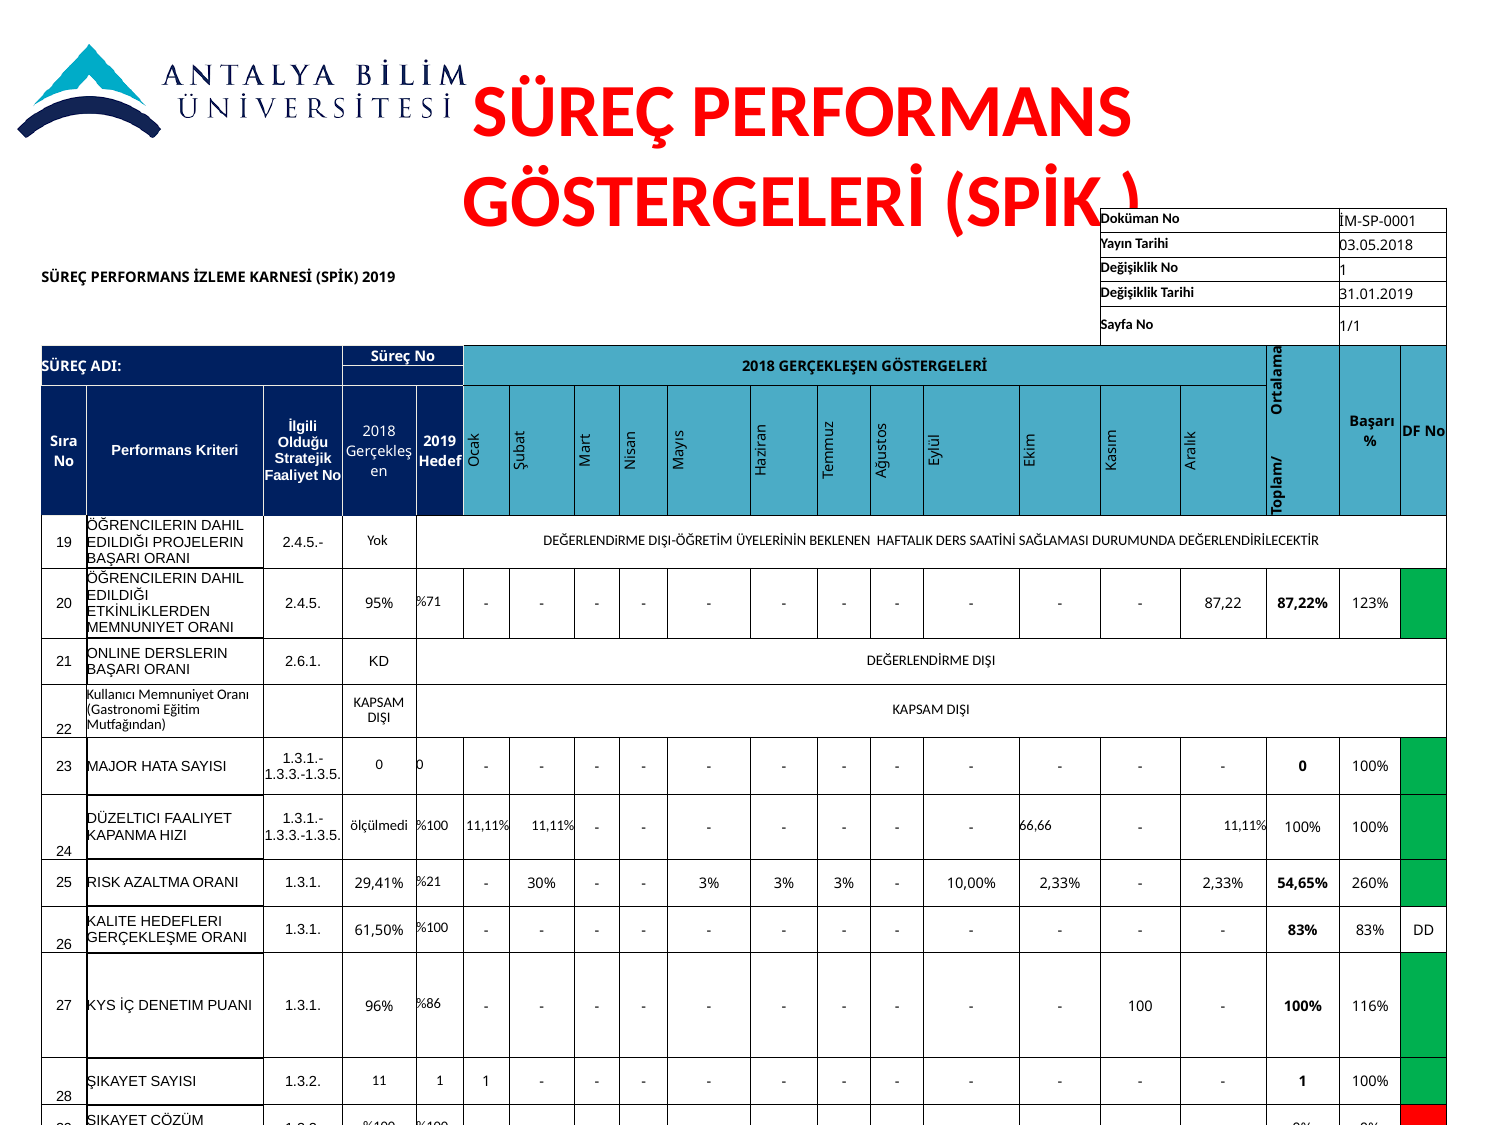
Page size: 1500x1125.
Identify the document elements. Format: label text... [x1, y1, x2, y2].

table_cell Süreç No [343, 346, 463, 365]
table_cell %21 [417, 847, 463, 893]
table_cell 1.3.1. [264, 941, 342, 1045]
table_cell - [620, 783, 667, 846]
table_cell 21 [42, 632, 86, 678]
table_cell 11,11% [464, 783, 509, 846]
table_cell 2018 GERÇEKLEŞEN GÖSTERGELERİ [464, 346, 1266, 385]
table_cell 260% [1340, 847, 1400, 893]
table_cell - [575, 941, 619, 1045]
table_cell - [751, 567, 817, 631]
table_cell Temmuz [818, 386, 870, 515]
table_cell DEĞERLENDİRME DIŞI [417, 632, 1446, 678]
table_cell Haziran [751, 386, 817, 515]
table_cell - [668, 567, 750, 631]
table_cell - [1020, 1046, 1100, 1091]
table_cell - [1101, 1092, 1180, 1125]
table_cell - [1181, 941, 1266, 1045]
table_cell Değişiklik No [1101, 258, 1339, 281]
table_cell 95% [343, 567, 416, 631]
table_cell - [1101, 1046, 1180, 1091]
table_cell 1.3.2. [264, 1092, 342, 1125]
table_cell MAJOR HATA SAYISI [88, 725, 263, 781]
table_cell Başarı % [1340, 346, 1400, 515]
table_cell ŞIKAYET ÇÖZÜM MEMNUNIYET ORANI [88, 1093, 263, 1125]
table_cell [1401, 1046, 1446, 1091]
table_cell Eylül [924, 386, 1019, 515]
table_cell - [871, 1092, 923, 1125]
table_cell 1.3.1. [264, 847, 342, 893]
table_cell KD [343, 632, 416, 678]
table_cell - [924, 567, 1019, 631]
table_cell - [668, 1046, 750, 1091]
table_cell %100 [417, 783, 463, 846]
table_cell 11,11% [510, 783, 574, 846]
table_header Doküman No [1101, 209, 1339, 232]
table_cell [343, 366, 463, 385]
table_cell Ağustos [871, 386, 923, 515]
table_cell 25 [42, 847, 86, 893]
table_cell - [620, 1046, 667, 1091]
table_cell - [464, 941, 509, 1045]
table_header SÜREÇ PERFORMANS İZLEME KARNESİ (SPİK) 2019 [41, 208, 1100, 345]
table_cell 100 [1101, 941, 1180, 1045]
table_cell - [871, 894, 923, 940]
table_cell - [668, 894, 750, 940]
table_cell Ekim [1020, 386, 1100, 515]
table_cell - [924, 783, 1019, 846]
table_cell - [924, 725, 1019, 782]
table_cell - [871, 725, 923, 782]
table_cell 54,65% [1267, 847, 1339, 893]
table_cell Nisan [620, 386, 667, 515]
table_cell İlgili Olduğu Stratejik Faaliyet No [264, 386, 342, 516]
table_cell 116% [1340, 941, 1400, 1045]
table_cell 2018 Gerçekleşen [343, 386, 416, 516]
table_cell 0 [343, 725, 416, 782]
table_cell 20 [42, 567, 86, 631]
table_cell KYS İÇ DENETIM PUANI [88, 941, 263, 1044]
table_cell 1.3.2. [264, 1046, 342, 1091]
table_cell - [751, 783, 817, 846]
table_cell - [818, 725, 870, 782]
table_cell 03.05.2018 [1340, 233, 1446, 257]
table_cell Mayıs [668, 386, 750, 515]
table_cell - [818, 567, 870, 631]
table_cell ONLINE DERSLERIN BAŞARI ORANI [88, 632, 263, 678]
table_cell - [464, 894, 509, 940]
table_cell 2,33% [1020, 847, 1100, 893]
table_cell 123% [1340, 567, 1400, 631]
table_cell - [1020, 567, 1100, 631]
table_cell - [510, 567, 574, 631]
table_cell - [1101, 894, 1180, 940]
table_cell 1.3.1. [264, 894, 342, 940]
table_cell - [1020, 1092, 1100, 1125]
text_box SÜREÇ PERFORMANS GÖSTERGELERİ (SPİK ) [230, 54, 1376, 208]
table_cell 2.4.5.- [264, 516, 342, 566]
table_cell 29,41% [343, 847, 416, 893]
table_cell - [1020, 725, 1100, 782]
table_cell DD [1401, 894, 1446, 940]
table_cell ÖĞRENCILERIN DAHIL EDILDIĞI ETKİNLİKLERDEN MEMNUNIYET ORANI [88, 567, 263, 630]
table_cell - [751, 1046, 817, 1091]
table_cell 2,33% [1181, 847, 1266, 893]
table_cell - [668, 783, 750, 846]
table_cell - [510, 725, 574, 782]
table_cell 83% [1267, 894, 1339, 940]
table_cell - [575, 783, 619, 846]
table_cell - [924, 941, 1019, 1045]
table_cell KAPSAM DIŞI [343, 679, 416, 724]
table_cell 1 [417, 1046, 463, 1091]
table_cell Sıra No [41, 386, 86, 515]
table_cell - [818, 1046, 870, 1091]
table_cell - [818, 894, 870, 940]
table_cell %71 [417, 567, 463, 631]
table_cell Toplam/ Ortalama [1267, 346, 1339, 515]
table_cell - [464, 567, 509, 631]
table_cell - [871, 783, 923, 846]
table_cell - [1181, 1092, 1266, 1125]
table_cell - [818, 941, 870, 1045]
table_cell Ocak [464, 386, 509, 515]
table_cell Şubat [510, 386, 574, 515]
table_cell DEĞERLENDiRME DIŞI-ÖĞRETİM ÜYELERİNİN BEKLENEN HAFTALIK DERS SAATİNİ SAĞLAMASI DURUMUNDA DEĞERLENDİRİLECEKTİR [417, 516, 1446, 566]
table_cell 0% [1340, 1092, 1400, 1125]
table_cell Aralık [1181, 386, 1266, 515]
table_cell Sayfa No [1101, 307, 1339, 345]
table_cell - [668, 725, 750, 782]
table_cell 1/1 [1340, 307, 1446, 345]
table_cell - [924, 1046, 1019, 1091]
table_cell Performans Kriteri [87, 386, 263, 516]
table_cell - [668, 1092, 750, 1125]
table_cell - [751, 941, 817, 1045]
table_cell RISK AZALTMA ORANI [88, 848, 263, 892]
table_cell 100% [1340, 725, 1400, 782]
table_cell 96% [343, 941, 416, 1045]
table_cell - [871, 941, 923, 1045]
table_cell 24 [42, 783, 86, 846]
table_cell 2019 Hedef [417, 386, 463, 515]
table_cell DÜZELTICI FAALIYET KAPANMA HIZI [88, 783, 263, 846]
table_cell - [620, 847, 667, 893]
table_cell %100 [417, 1092, 463, 1125]
table_cell [1401, 567, 1446, 631]
table_cell 26 [42, 894, 86, 940]
table_cell - [464, 725, 509, 782]
table_cell 28 [42, 1046, 86, 1091]
table_cell - [924, 1092, 1019, 1125]
table_cell 3% [818, 847, 870, 893]
table_cell 31.01.2019 [1340, 282, 1446, 306]
table_cell 66,66 [1020, 783, 1100, 846]
table_cell [1401, 1092, 1446, 1125]
table_cell 27 [42, 941, 86, 1045]
table_cell 83% [1340, 894, 1400, 940]
table_cell - [924, 894, 1019, 940]
table_cell 11,11% [1181, 783, 1266, 846]
table_cell - [1020, 894, 1100, 940]
table_cell 30% [510, 847, 574, 893]
table_cell 100% [1267, 783, 1339, 846]
table_cell 3% [668, 847, 750, 893]
table_cell 100% [1267, 941, 1339, 1045]
table_cell 61,50% [343, 894, 416, 940]
table_cell [1401, 725, 1446, 782]
table_cell - [575, 847, 619, 893]
table_cell 100% [1340, 783, 1400, 846]
table_cell - [1181, 894, 1266, 940]
table_cell - [510, 894, 574, 940]
table_cell Değişiklik Tarihi [1101, 282, 1339, 306]
table_cell - [751, 1092, 817, 1125]
table_cell 1 [464, 1046, 509, 1091]
table_cell [264, 679, 342, 724]
table_cell KALITE HEDEFLERI GERÇEKLEŞME ORANI [88, 894, 263, 939]
table_cell [1401, 847, 1446, 893]
table_cell DF No [1401, 346, 1446, 515]
table_cell - [510, 1046, 574, 1091]
table_cell 0% [1267, 1092, 1339, 1125]
table_cell Yok [343, 516, 416, 566]
table_cell 3% [751, 847, 817, 893]
table_cell - [751, 894, 817, 940]
table_cell ŞIKAYET SAYISI [88, 1046, 263, 1091]
table_cell %86 [417, 941, 463, 1045]
table_cell 11 [343, 1046, 416, 1091]
table_cell 2.4.5. [264, 567, 342, 631]
table_cell 1 [1267, 1046, 1339, 1091]
table_cell - [871, 567, 923, 631]
table_cell - [871, 1046, 923, 1091]
table_cell 87,22 [1181, 567, 1266, 631]
table_cell Kullanıcı Memnuniyet Oranı (Gastronomi Eğitim Mutfağından) [87, 679, 263, 724]
table_cell [1401, 783, 1446, 846]
table_cell - [464, 847, 509, 893]
table_cell - [818, 783, 870, 846]
table_cell 1.3.1.-1.3.3.-1.3.5. [264, 725, 342, 782]
table_cell - [1020, 941, 1100, 1045]
table_cell - [668, 941, 750, 1045]
table_cell 2.6.1. [264, 632, 342, 678]
table_cell - [575, 567, 619, 631]
table_cell - [1101, 725, 1180, 782]
table_cell Yayın Tarihi [1101, 233, 1339, 257]
table_cell - [1181, 725, 1266, 782]
table_cell 22 [42, 679, 86, 724]
table_cell - [1101, 847, 1180, 893]
table_cell Mart [575, 386, 619, 515]
table_cell - [510, 941, 574, 1045]
table_cell - [575, 725, 619, 782]
table_header İM-SP-0001 [1340, 209, 1446, 232]
table_cell - [818, 1092, 870, 1125]
table_cell [1401, 941, 1446, 1045]
table_cell ÖĞRENCILERIN DAHIL EDILDIĞI PROJELERIN BAŞARI ORANI [88, 516, 263, 565]
table_cell 10,00% [924, 847, 1019, 893]
table_cell 1 [1340, 258, 1446, 281]
table_cell 1.3.1.-1.3.3.-1.3.5. [264, 783, 342, 846]
table_cell - [575, 1046, 619, 1091]
table_cell - [620, 1092, 667, 1125]
table_cell - [871, 847, 923, 893]
table_cell - [751, 725, 817, 782]
table_cell - [575, 894, 619, 940]
table_cell - [620, 941, 667, 1045]
table_cell KAPSAM DIŞI [417, 679, 1446, 724]
table_cell - [620, 725, 667, 782]
table_cell - [575, 1092, 619, 1125]
picture [17, 42, 467, 138]
table_cell ölçülmedi [343, 783, 416, 846]
table_cell 100% [1340, 1046, 1400, 1091]
table_cell %100 [343, 1092, 416, 1125]
table_cell 87,22% [1267, 567, 1339, 631]
table_cell 0 [417, 725, 463, 782]
table_cell 19 [42, 516, 86, 566]
table_cell - [464, 1092, 509, 1125]
table_cell 29 [42, 1092, 86, 1125]
table_cell - [620, 894, 667, 940]
table_cell Kasım [1101, 386, 1180, 515]
table_cell %100 [417, 894, 463, 940]
table_cell - [620, 567, 667, 631]
table_cell - [1181, 1046, 1266, 1091]
table_cell SÜREÇ ADI: [42, 346, 342, 385]
table_cell 23 [42, 725, 86, 782]
table_cell - [510, 1092, 574, 1125]
table_cell - [1101, 783, 1180, 846]
table_cell 0 [1267, 725, 1339, 782]
table_cell - [1101, 567, 1180, 631]
